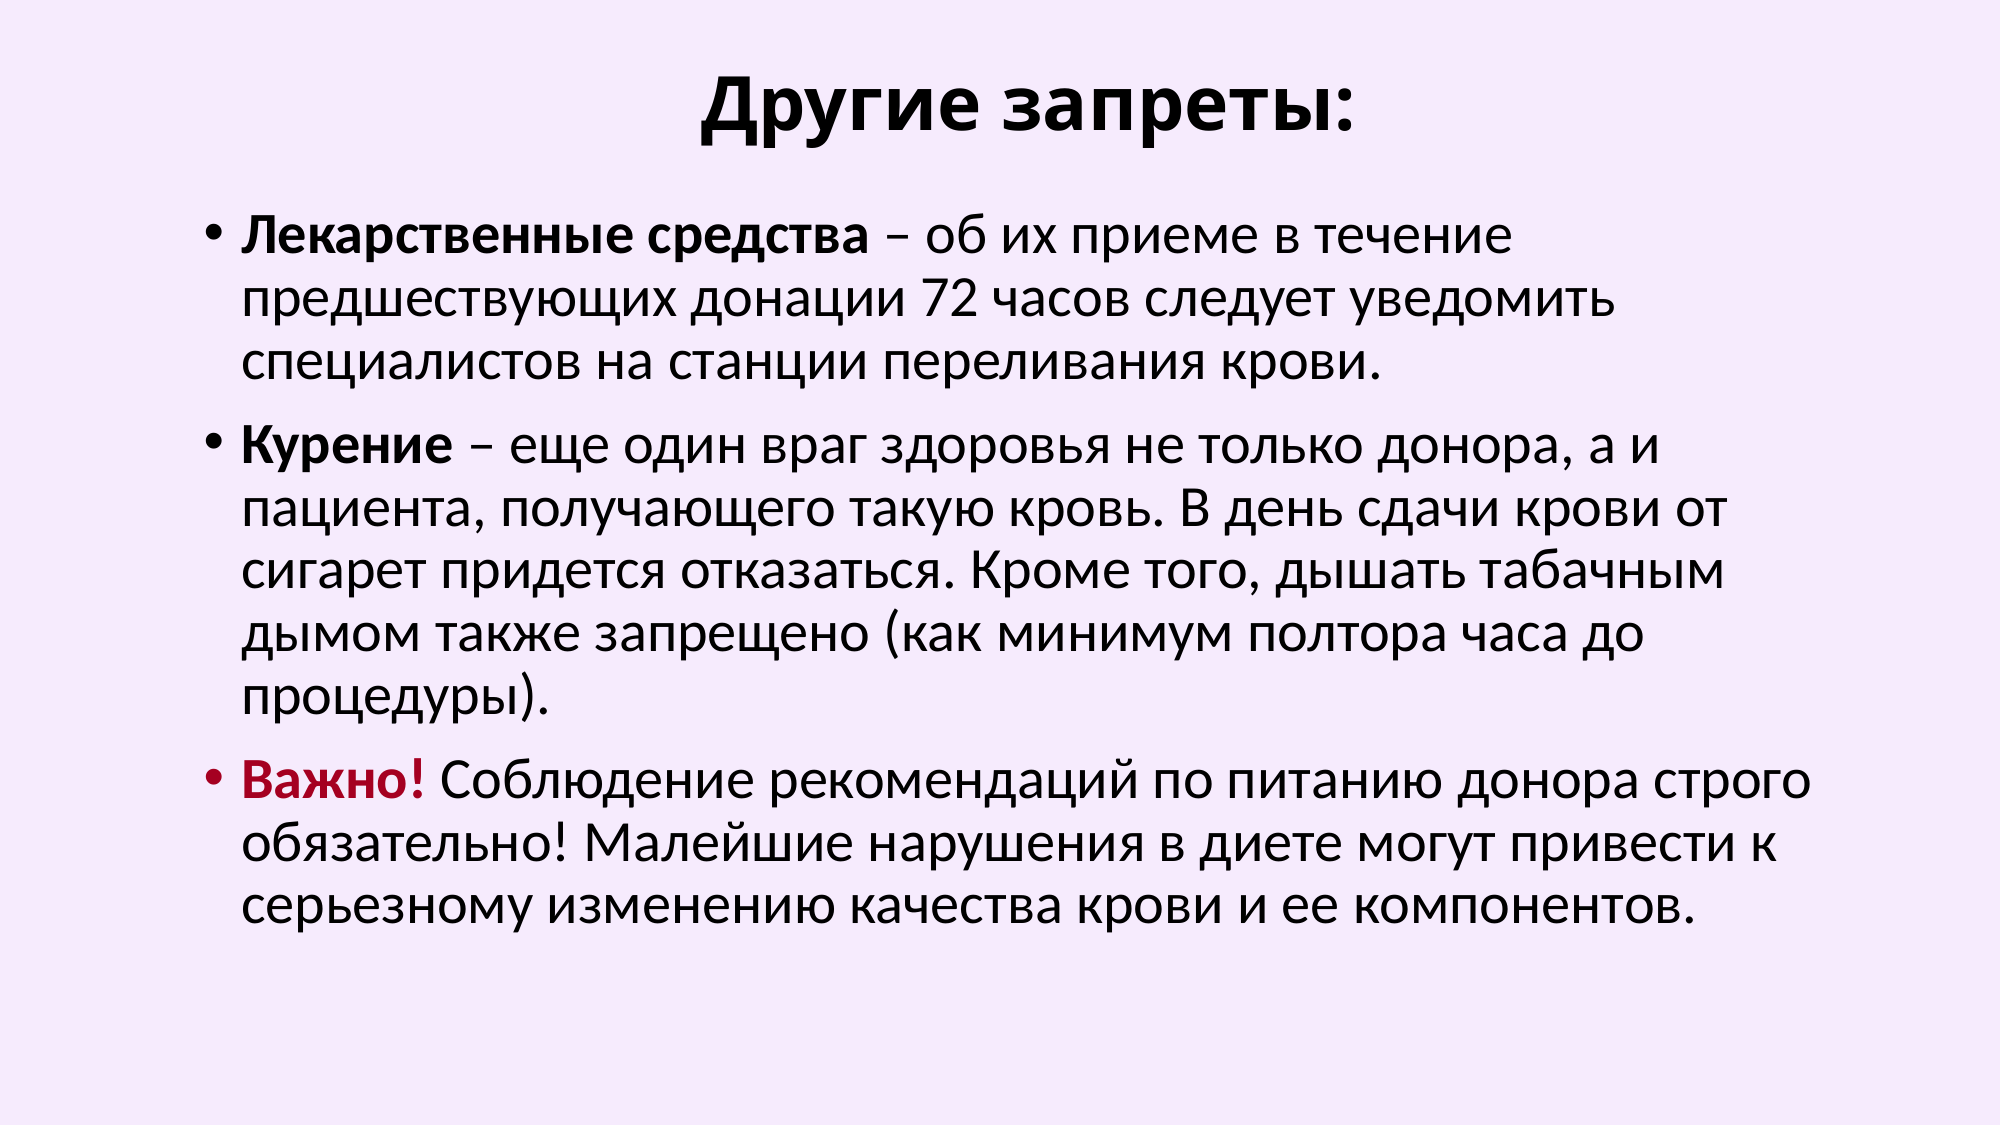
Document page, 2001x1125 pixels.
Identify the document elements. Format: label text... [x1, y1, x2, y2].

title Другие запреты: [139, 49, 1918, 182]
list Лекарственные средства – об их приеме в течение предшествующих донации 72 часов следует уведомить специалистов на станции переливания крови. Курение – еще один враг здоровья не только донора, а и пациента, получающего такую кровь. В день сдачи крови от сигарет придется отказаться. Кроме того, дышать табачным дымом также запрещено (как минимум полтора часа до процедуры). Важно! Соблюдение рекомендаций по питанию донора строго обязательно! Малейшие нарушения в диете могут привести к серьезному изменению качества крови и ее компонентов. [188, 196, 1863, 1014]
